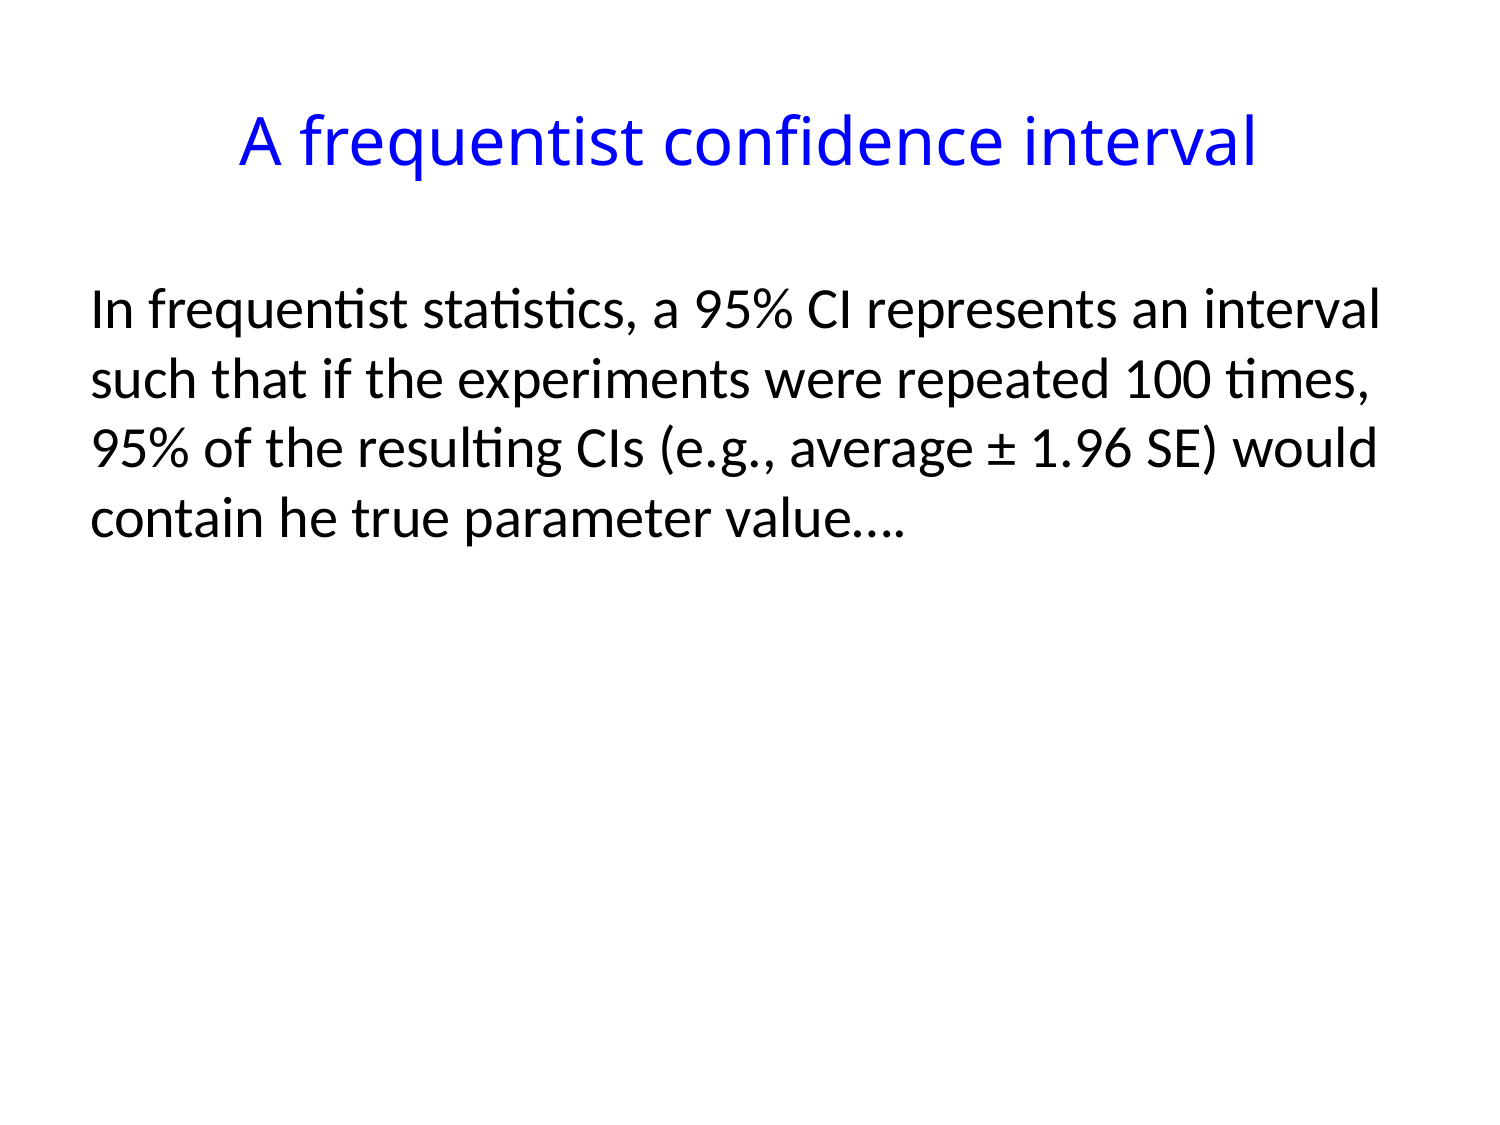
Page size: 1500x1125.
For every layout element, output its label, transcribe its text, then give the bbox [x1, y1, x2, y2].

list In frequentist statistics, a 95% CI represents an interval such that if the experiments were repeated 100 times, 95% of the resulting CIs (e.g., average ± 1.96 SE) would contain he true parameter value…. [75, 262, 1425, 1005]
title A frequentist confidence interval [75, 45, 1425, 233]
